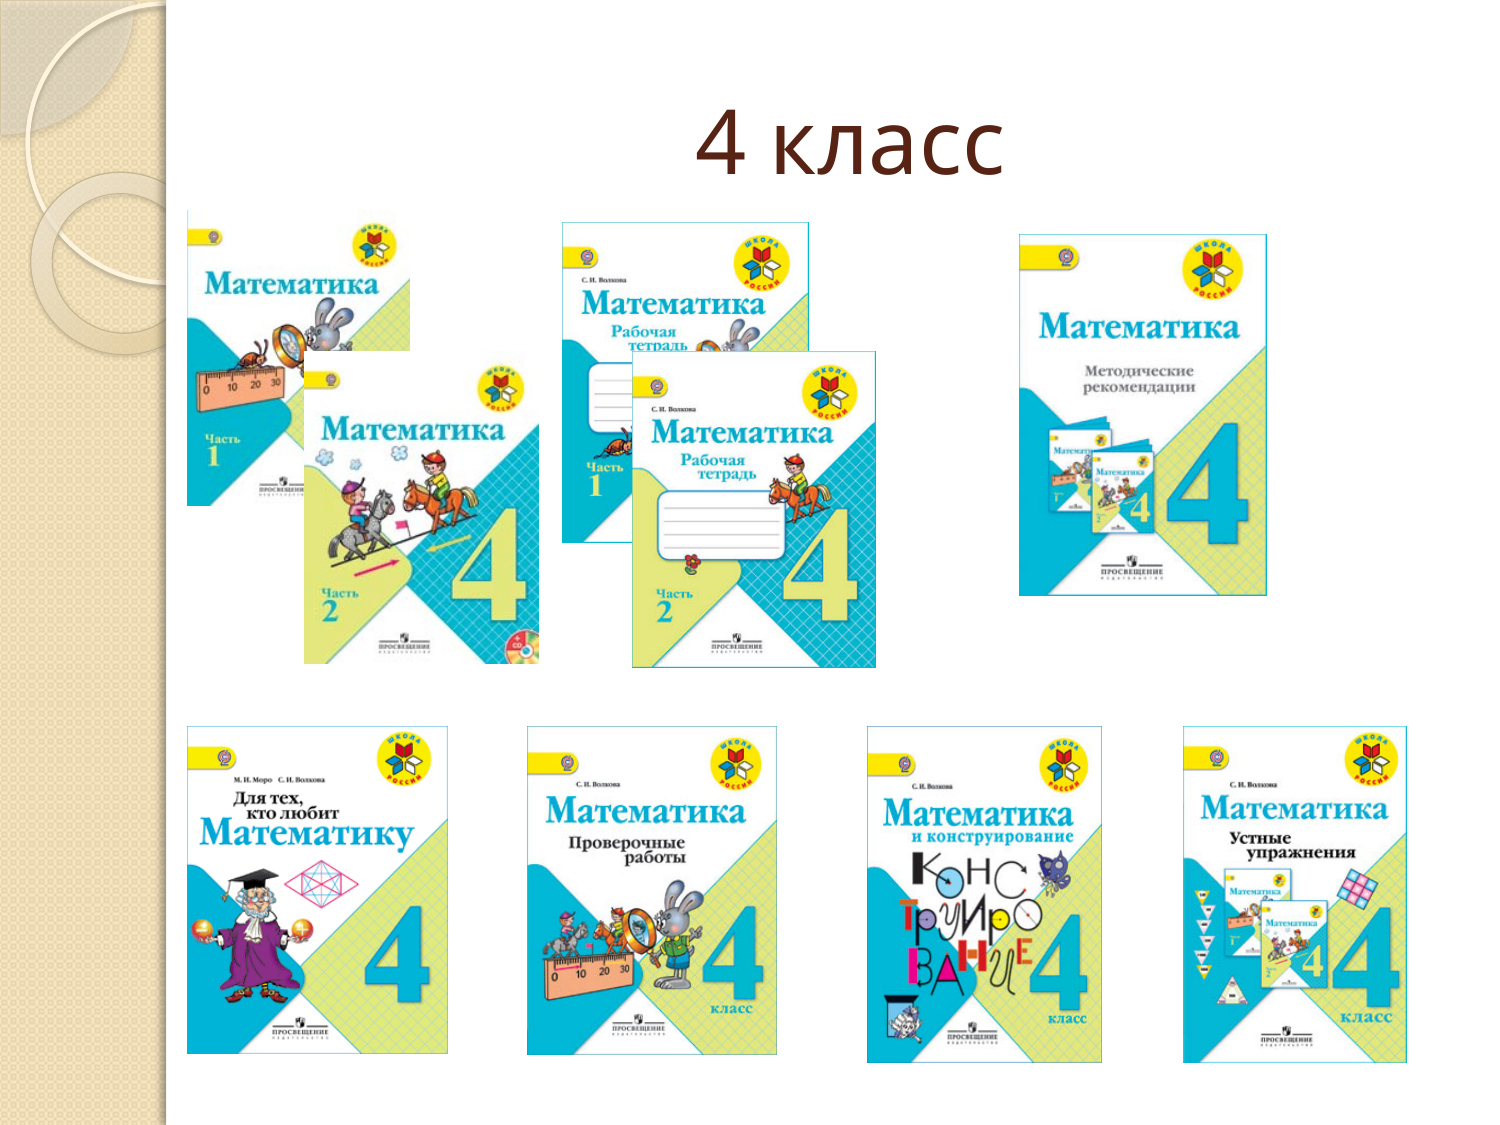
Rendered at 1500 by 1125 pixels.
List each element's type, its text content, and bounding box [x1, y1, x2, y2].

picture [1183, 726, 1407, 1063]
picture [187, 210, 540, 664]
picture [866, 726, 1102, 1064]
picture [187, 726, 448, 1055]
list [632, 351, 876, 669]
title 4 класс [235, 45, 1466, 233]
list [562, 222, 809, 543]
picture [527, 726, 777, 1055]
picture [1019, 234, 1267, 596]
